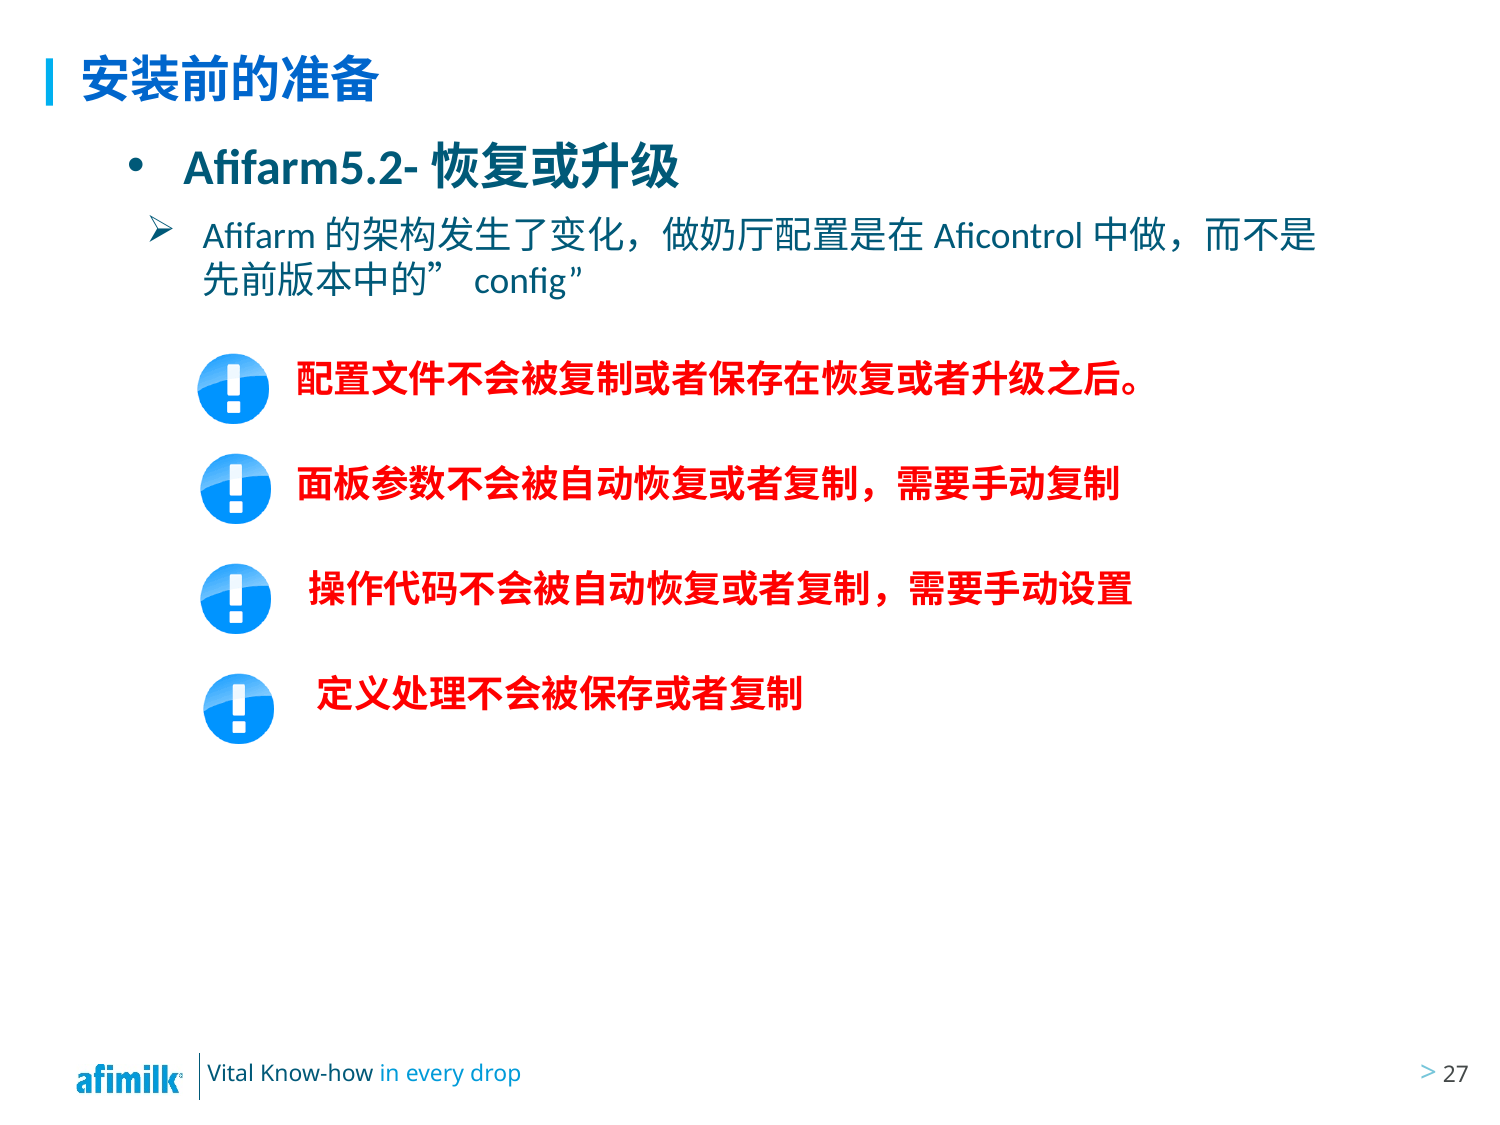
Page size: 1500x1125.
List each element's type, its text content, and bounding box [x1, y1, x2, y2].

title 安装前的准备 [64, 39, 1359, 258]
list Afifarm的架构发生了变化，做奶厅配置是在Aficontrol中做，而不是先前版本中的”config” 配置文件不会被复制或者保存在恢复或者升级之后。 面板参数不会被自动恢复或者复制，需要手动复制 操作代码不会被自动恢复或者复制，需要手动设置 定义处理不会被保存或者复制 [131, 203, 1350, 1031]
picture [76, 1064, 183, 1096]
picture [199, 452, 272, 524]
picture [199, 562, 272, 634]
picture [202, 672, 275, 744]
subtitle Afifarm5.2-恢复或升级 [112, 127, 1447, 199]
picture [197, 352, 269, 424]
